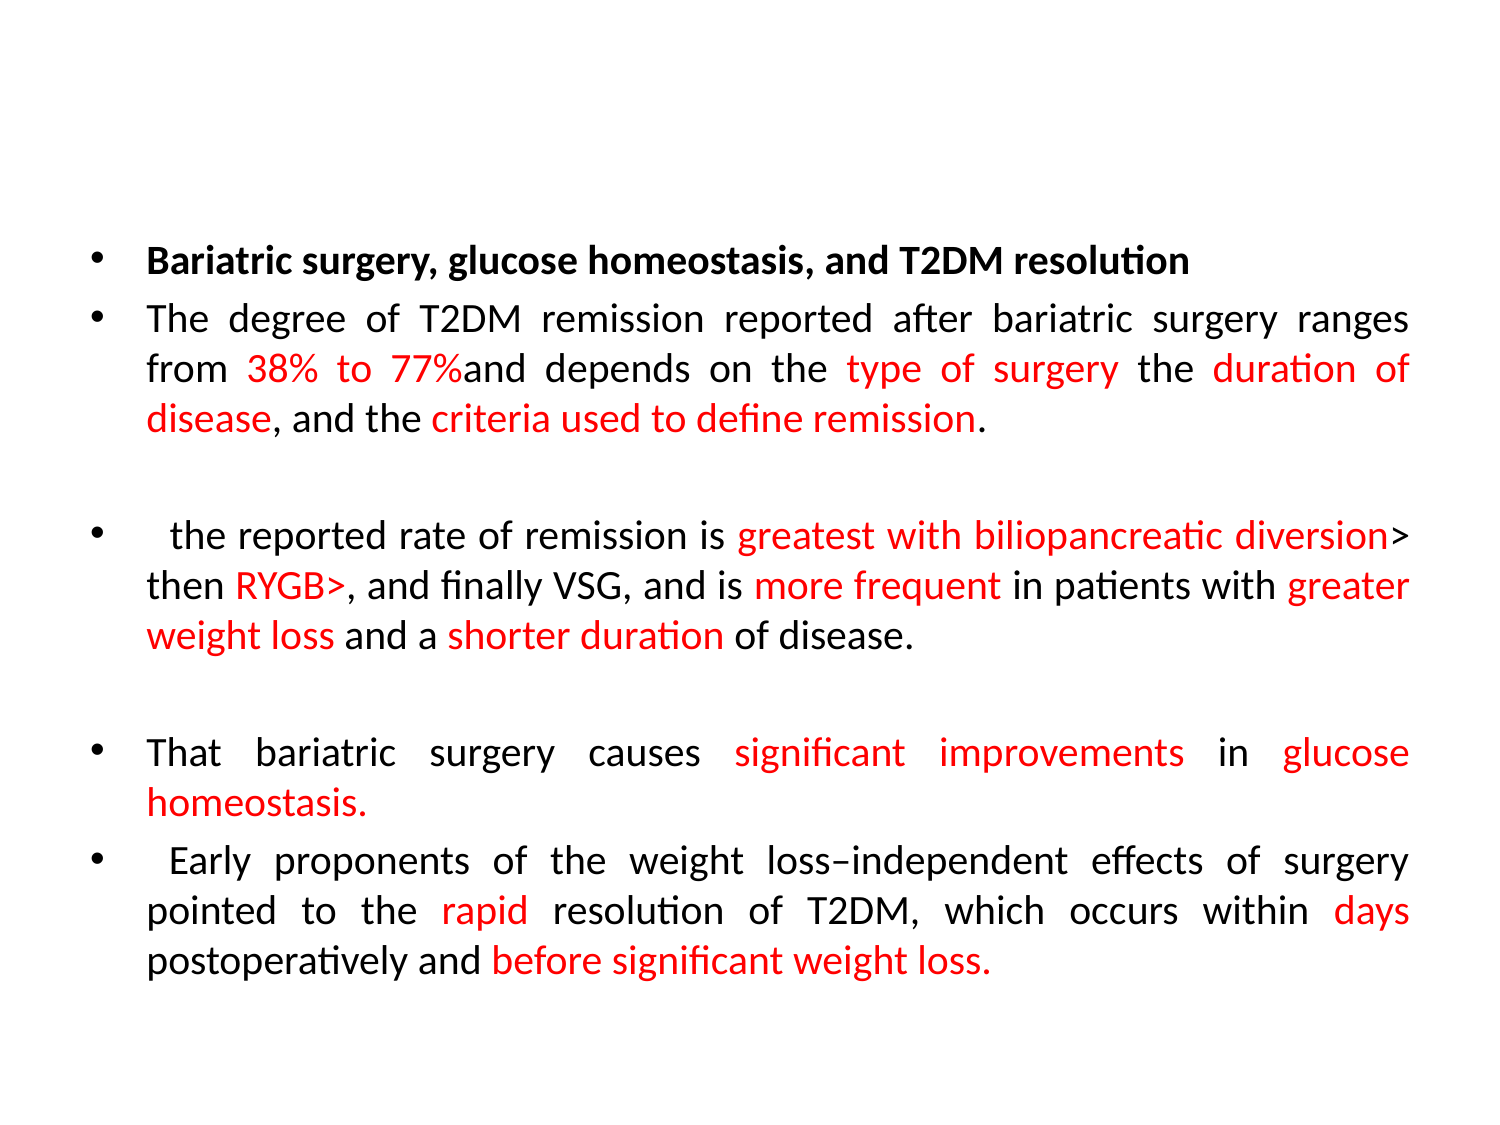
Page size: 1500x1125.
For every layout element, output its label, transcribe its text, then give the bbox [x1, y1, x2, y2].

list Bariatric surgery, glucose homeostasis, and T2DM resolution The degree of T2DM remission reported after bariatric surgery ranges from 38% to 77%and depends on the type of surgery the duration of disease, and the criteria used to define remission. the reported rate of remission is greatest with biliopancreatic diversion> then RYGB>, and finally VSG, and is more frequent in patients with greater weight loss and a shorter duration of disease. That bariatric surgery causes significant improvements in glucose homeostasis. Early proponents of the weight loss–independent effects of surgery pointed to the rapid resolution of T2DM, which occurs within days postoperatively and before significant weight loss. [75, 224, 1425, 1063]
